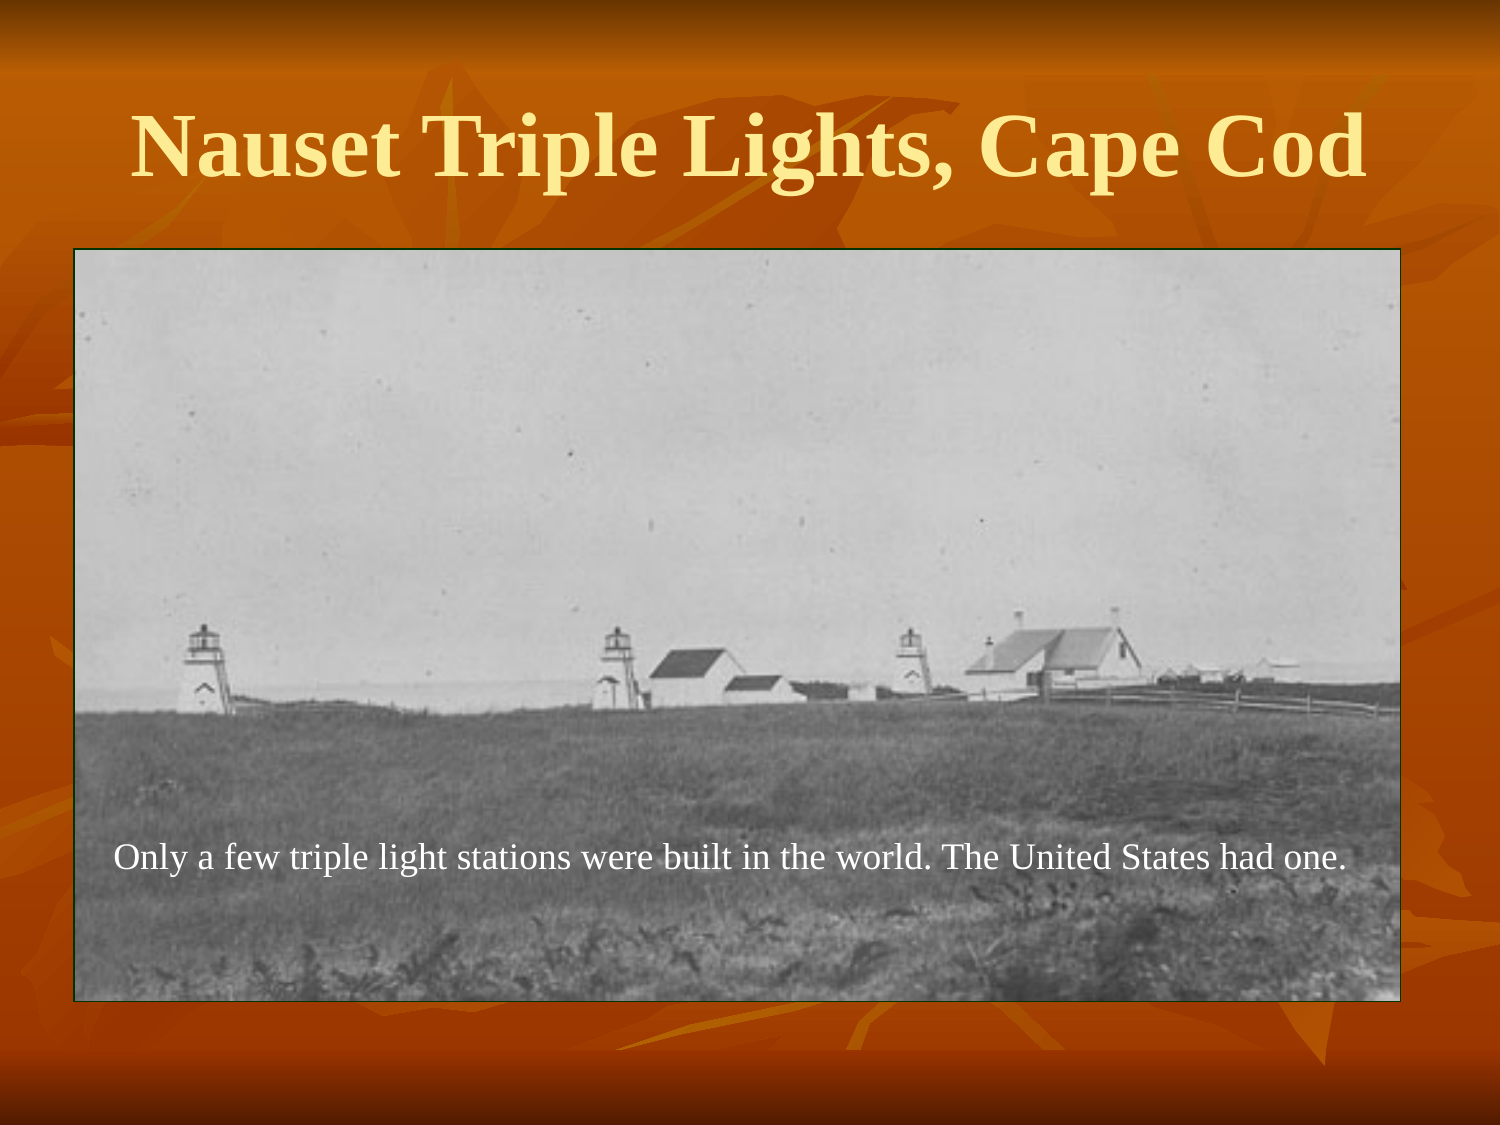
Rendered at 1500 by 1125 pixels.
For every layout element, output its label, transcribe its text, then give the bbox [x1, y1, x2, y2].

picture [74, 249, 1400, 1001]
title Nauset Triple Lights, Cape Cod [75, 45, 1425, 234]
